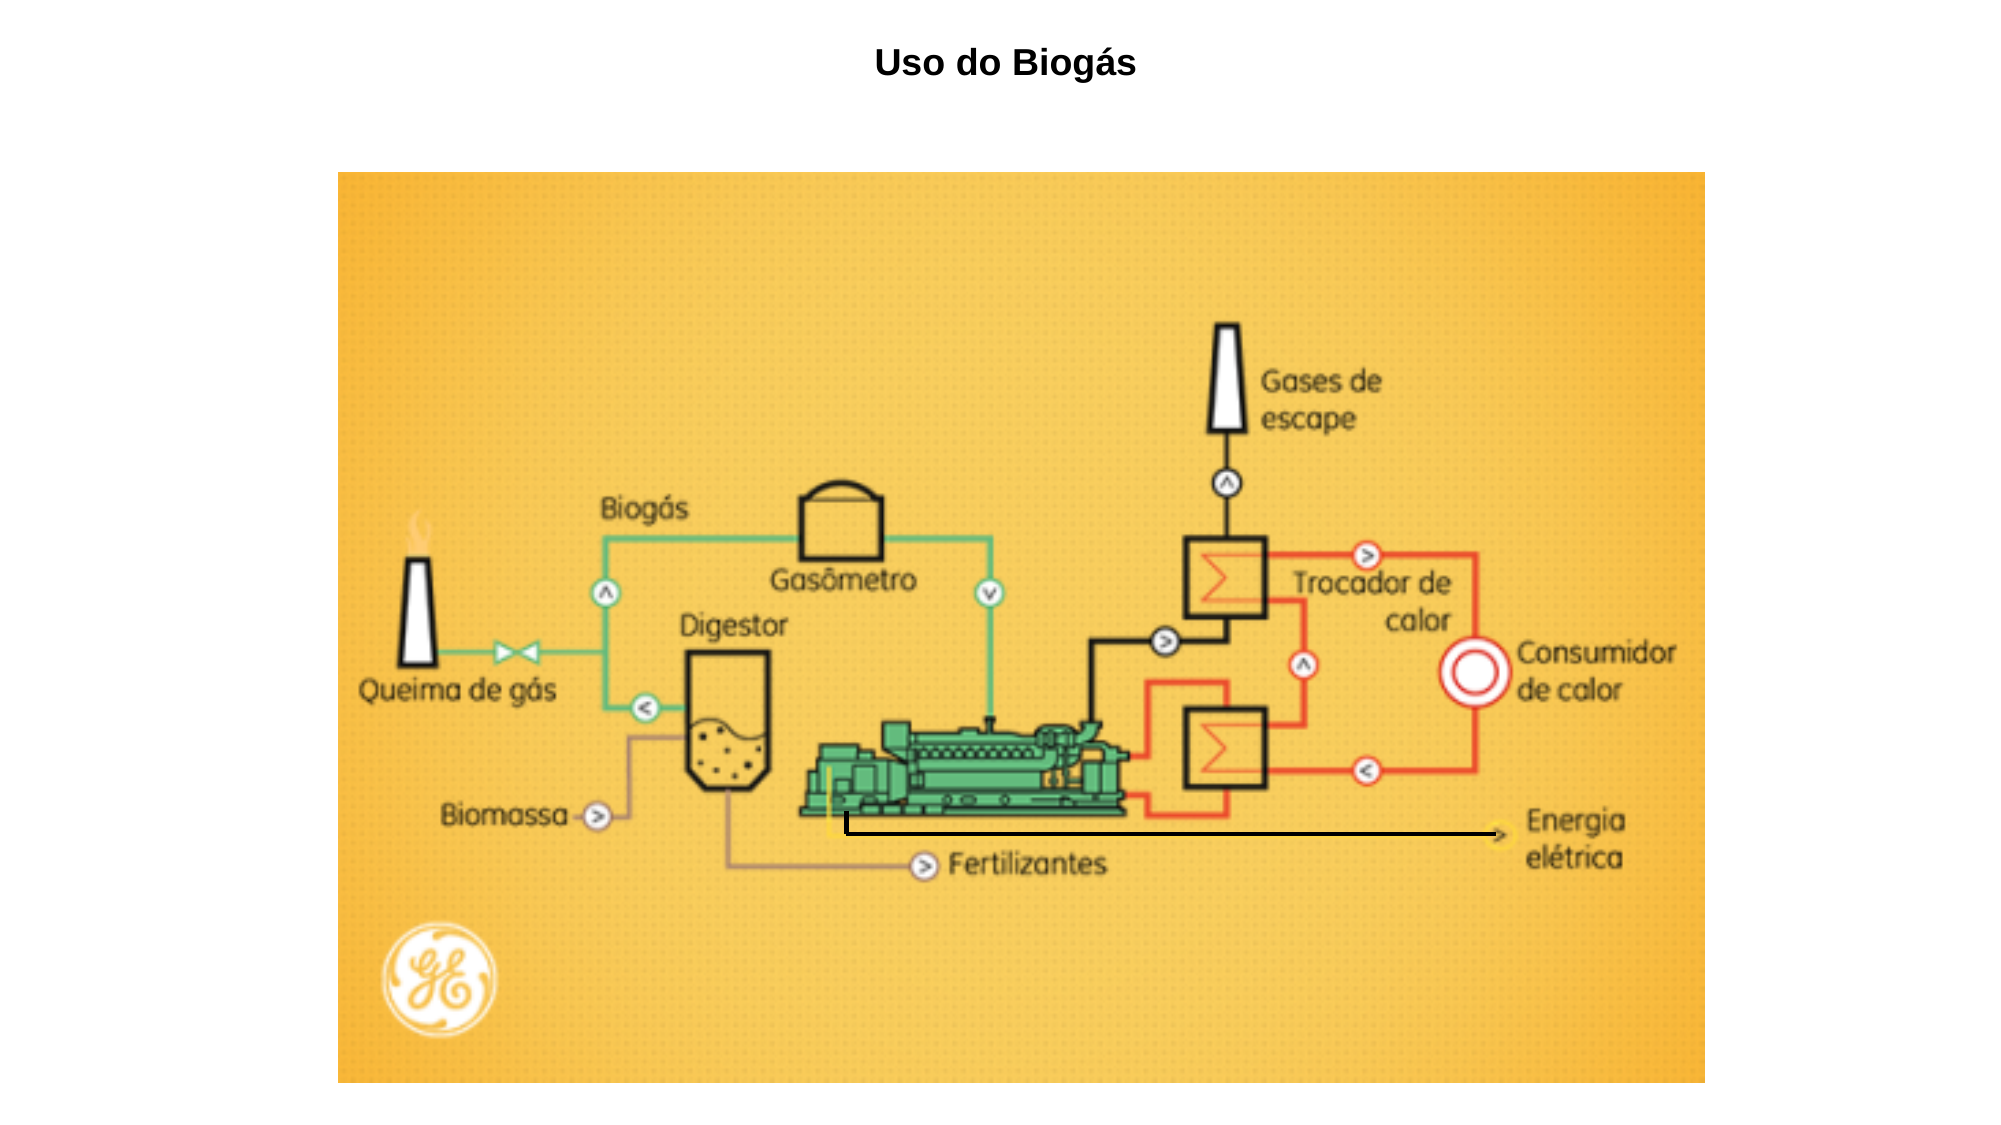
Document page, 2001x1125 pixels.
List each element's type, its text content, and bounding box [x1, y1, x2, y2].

text_box Uso do Biogás [385, 30, 1626, 91]
picture [338, 172, 1705, 1083]
